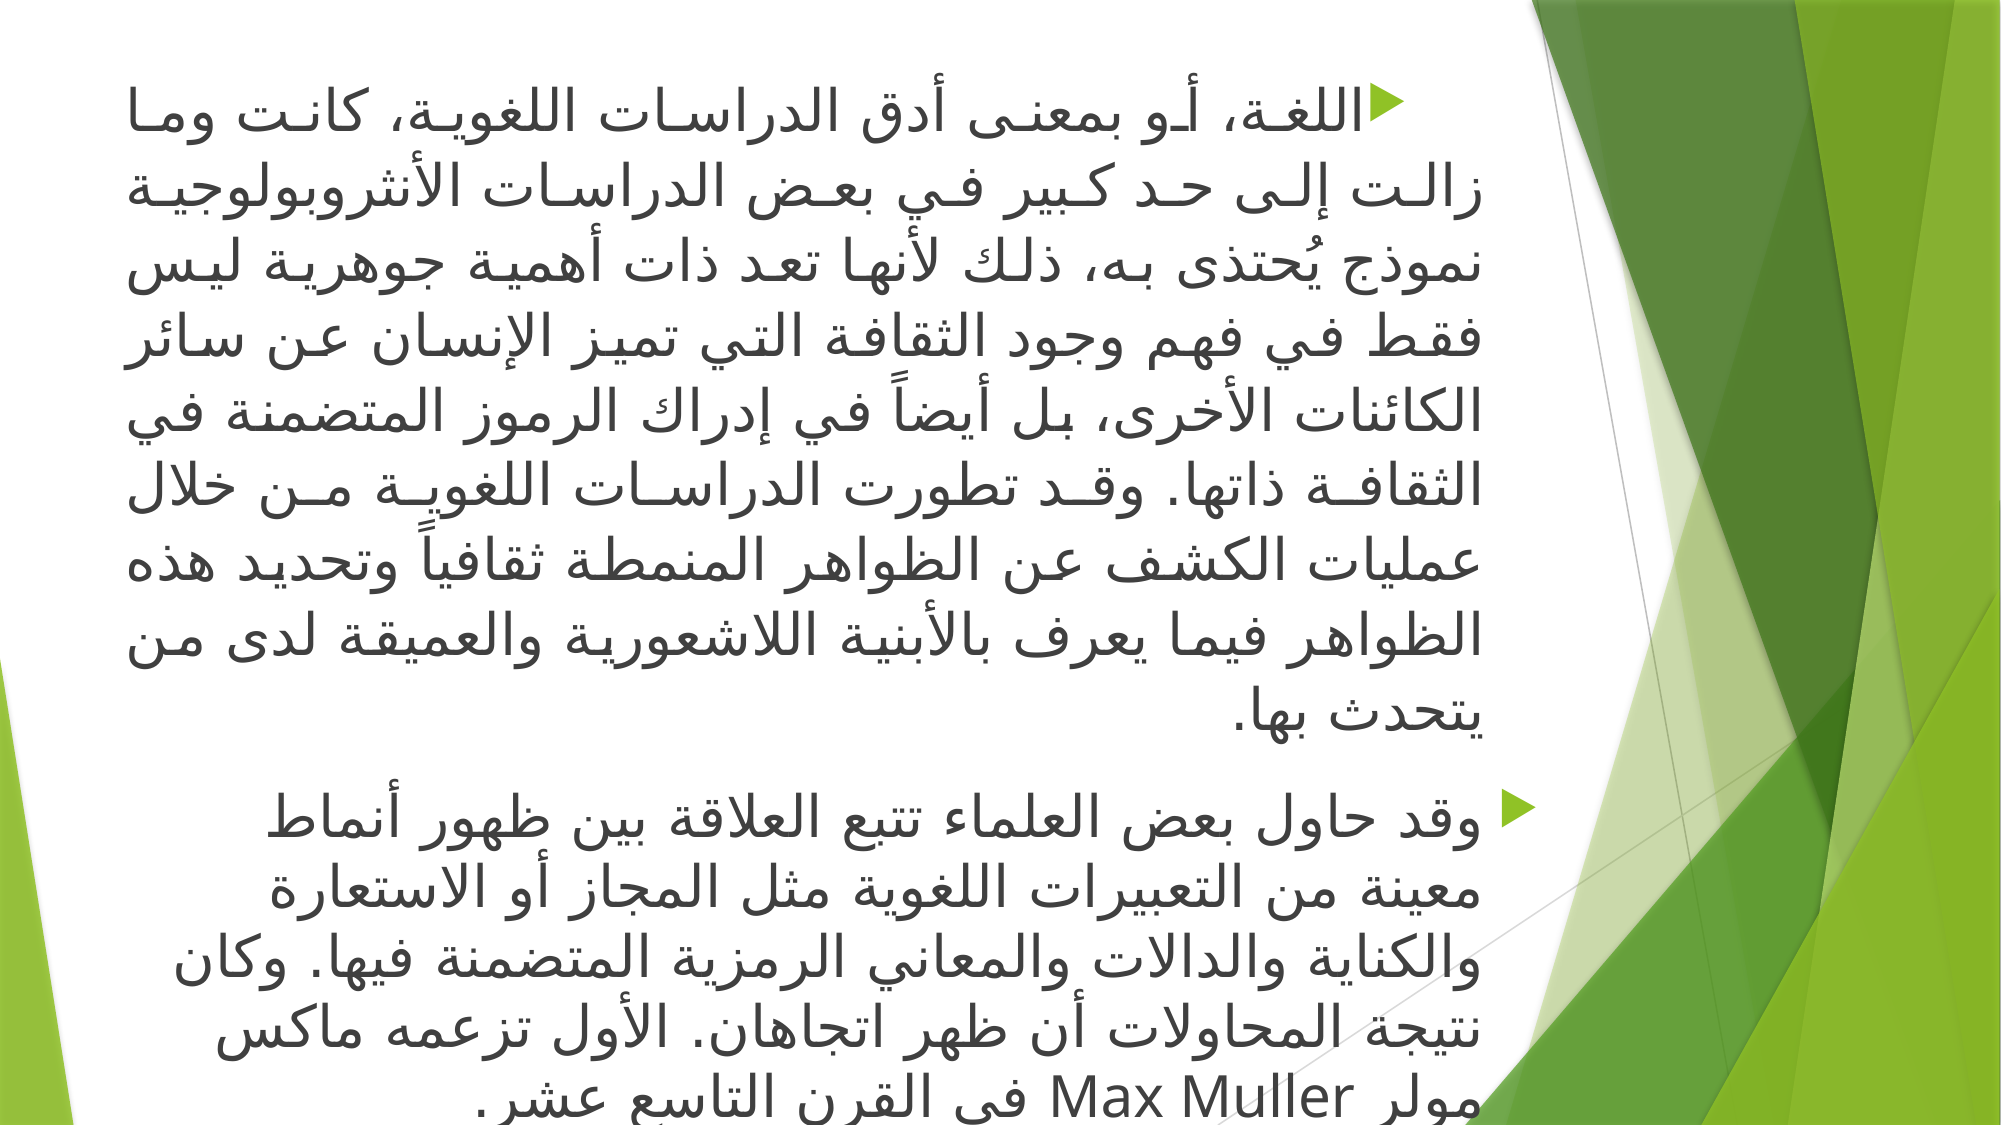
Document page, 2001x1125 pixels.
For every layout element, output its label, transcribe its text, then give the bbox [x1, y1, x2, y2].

list اللغة، أو بمعنى أدق الدراسات اللغوية، كانت وما زالت إلى حد كبير في بعض الدراسات الأنثروبولوجية نموذج يُحتذى به، ذلك لأنها تعد ذات أهمية جوهرية ليس فقط في فهم وجود الثقافة التي تميز الإنسان عن سائر الكائنات الأخرى، بل أيضاً في إدراك الرموز المتضمنة في الثقافة ذاتها. وقد تطورت الدراسات اللغوية من خلال عمليات الكشف عن الظواهر المنمطة ثقافياً وتحديد هذه الظواهر فيما يعرف بالأبنية اللاشعورية والعميقة لدى من يتحدث بها. وقد حاول بعض العلماء تتبع العلاقة بين ظهور أنماط معينة من التعبيرات اللغوية مثل المجاز أو الاستعارة والكناية والدالات والمعاني الرمزية المتضمنة فيها. وكان نتيجة المحاولات أن ظهر اتجاهان. الأول تزعمه ماكس مولر Max Muller في القرن التاسع عشر. [111, 61, 1556, 1053]
